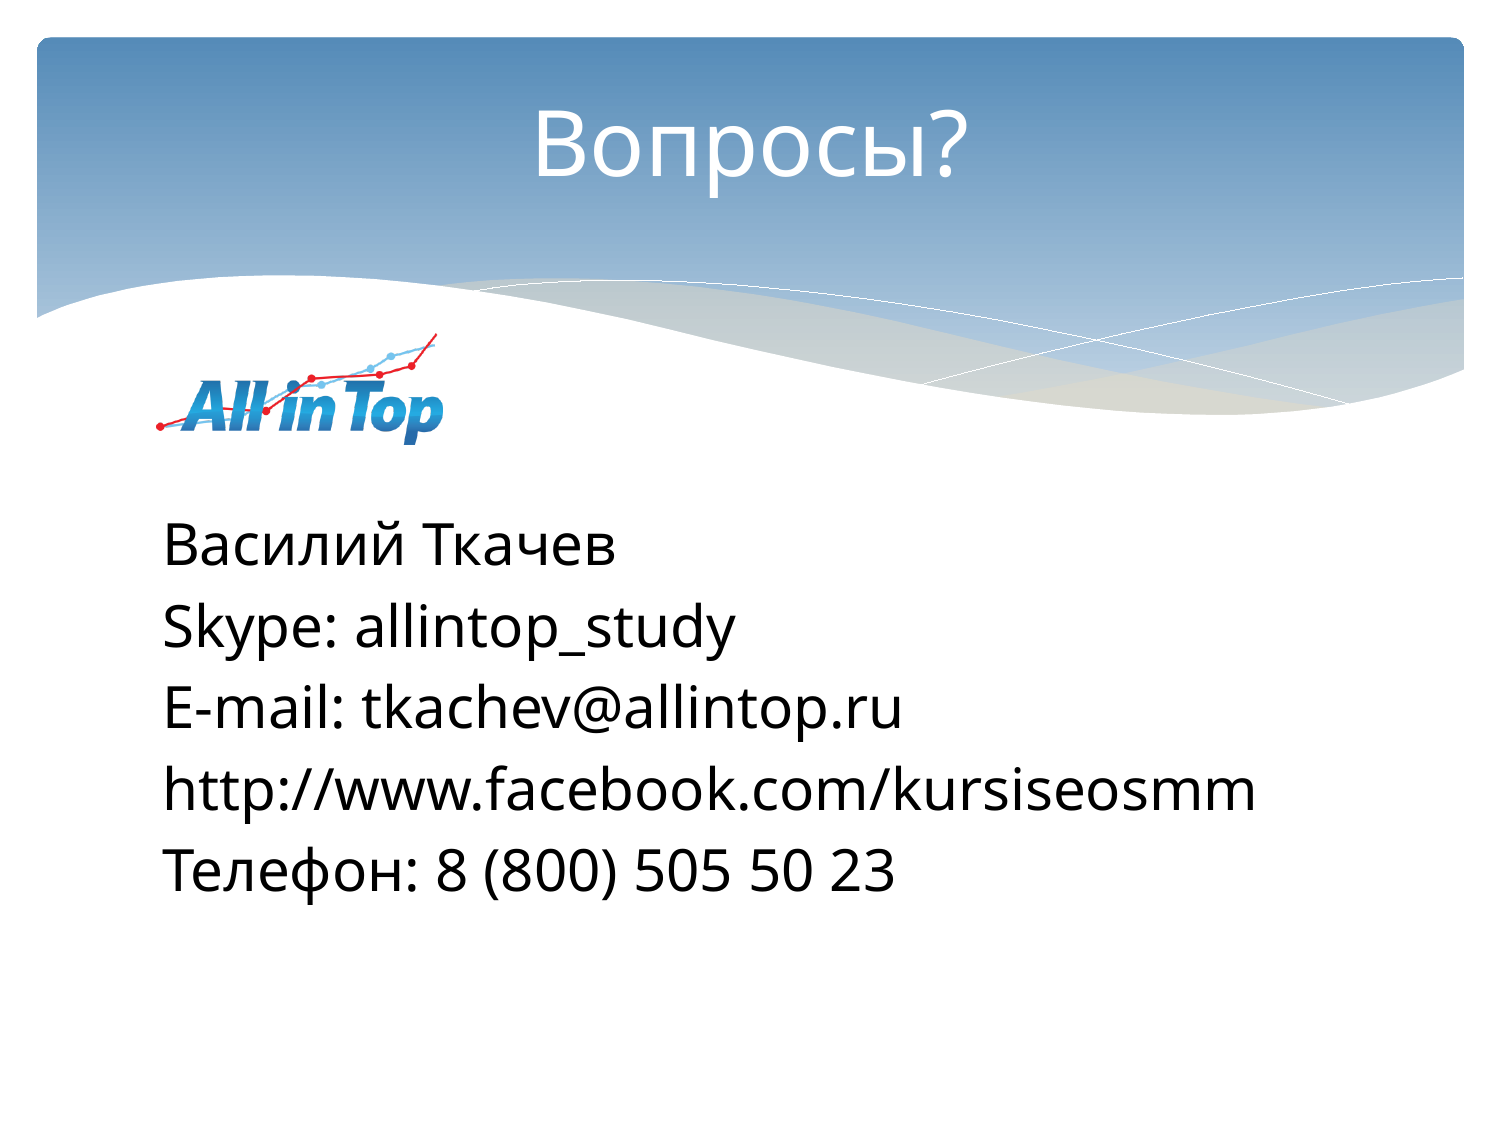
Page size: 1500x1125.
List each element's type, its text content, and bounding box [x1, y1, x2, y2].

list Василий Ткачев Skype: allintop_study E-mail: tkachev@allintop.ru http://www.facebook.com/kursiseosmm Телефон: 8 (800) 505 50 23 [147, 500, 1363, 1050]
title Вопросы? [75, 55, 1425, 225]
picture [156, 333, 444, 445]
